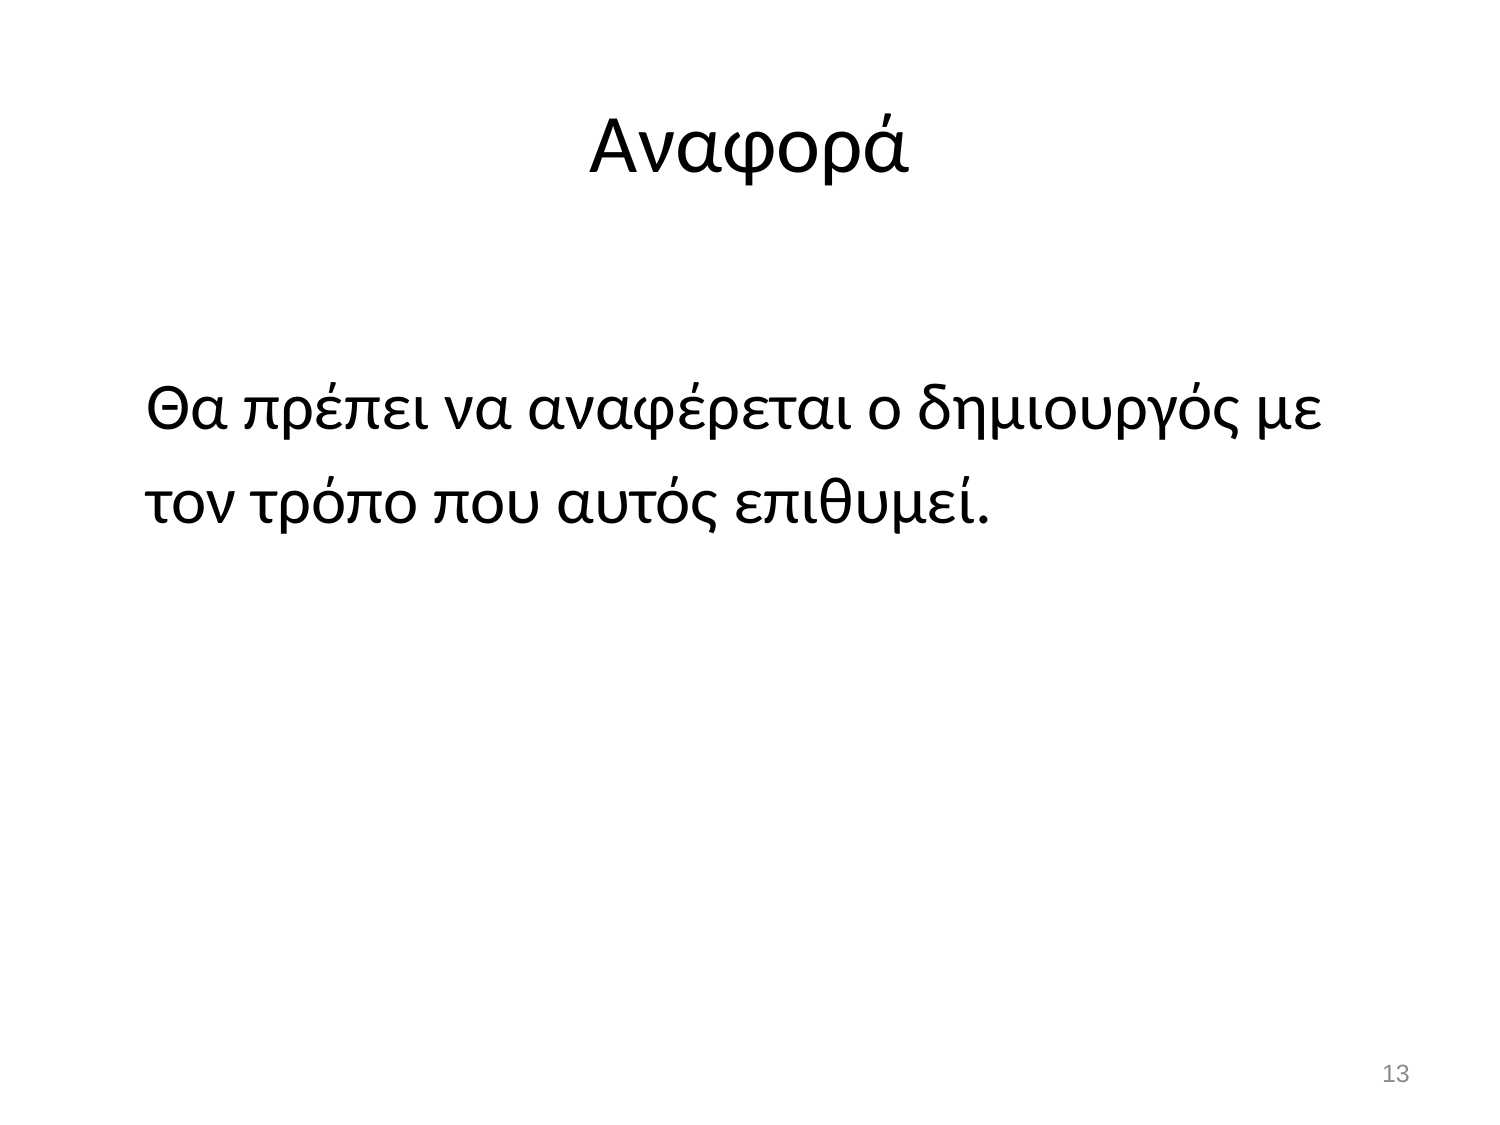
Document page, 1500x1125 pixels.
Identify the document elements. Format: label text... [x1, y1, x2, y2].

slide_number 12 [1074, 1042, 1425, 1103]
list Θα πρέπει να αναφέρεται ο δημιουργός με τον τρόπο που αυτός επιθυμεί. [75, 262, 1425, 1005]
title Αναφορά [75, 45, 1425, 233]
